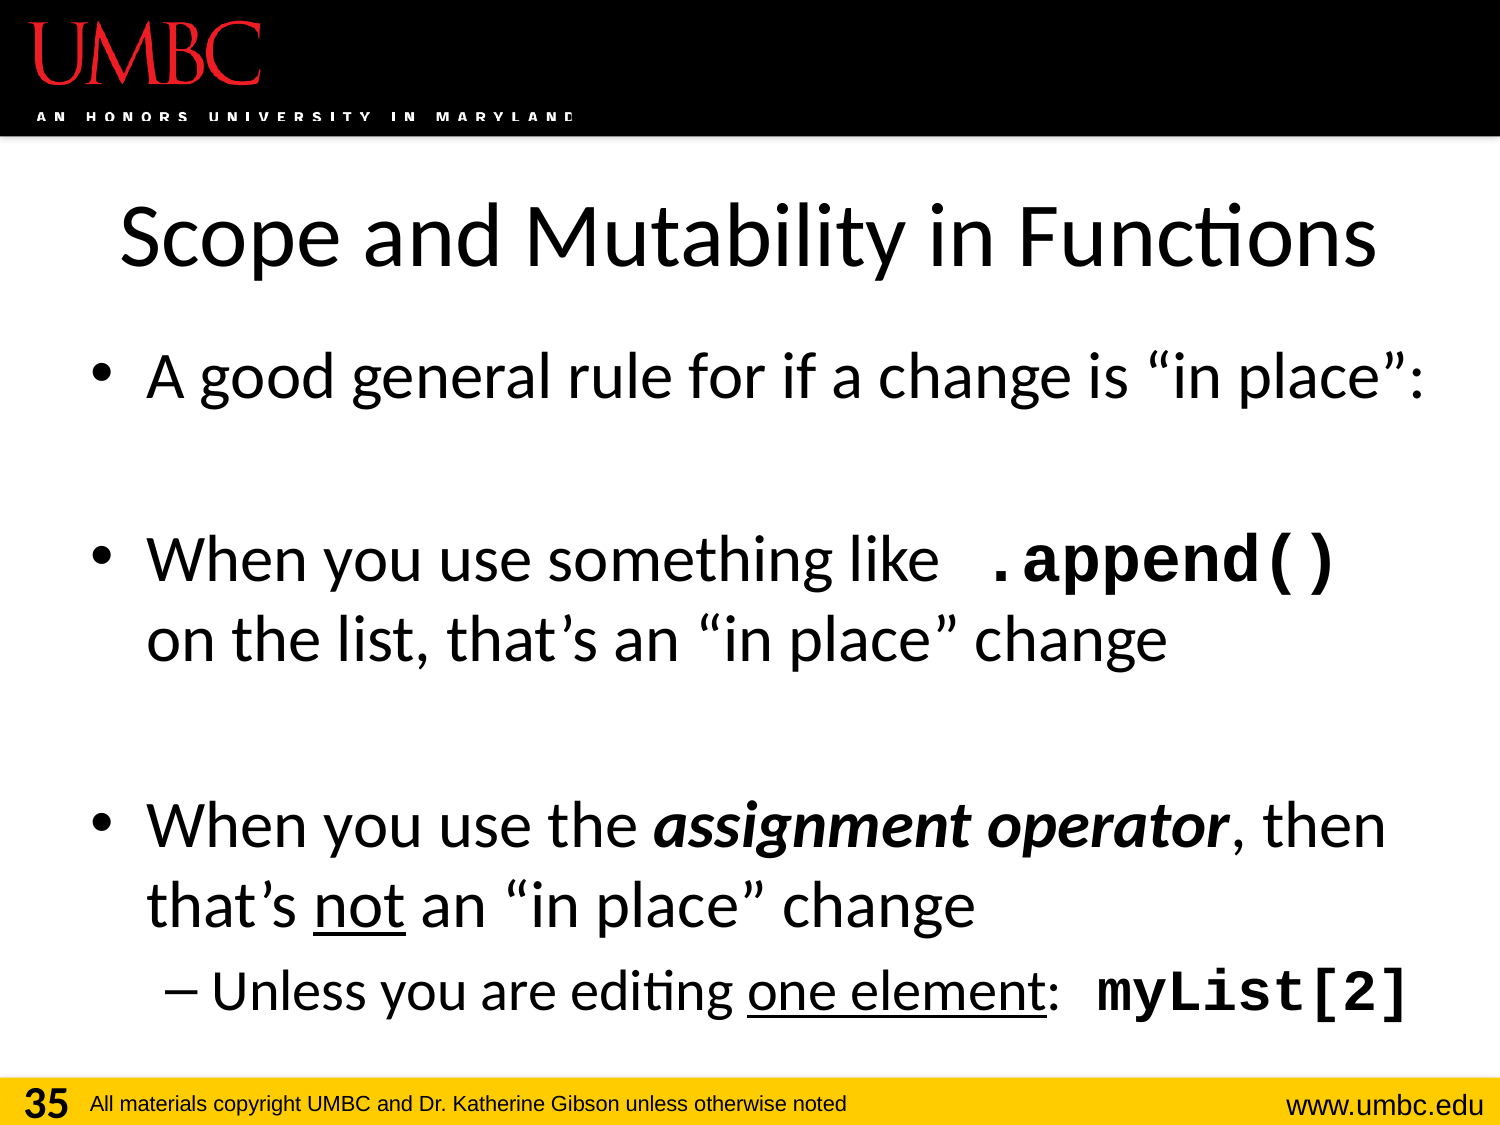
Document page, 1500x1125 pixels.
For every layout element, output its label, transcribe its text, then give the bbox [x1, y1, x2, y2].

slide_number 35 [0, 1065, 94, 1125]
list A good general rule for if a change is “in place”: When you use something like .append() on the list, that’s an “in place” change When you use the assignment operator, then that’s not an “in place” change Unless you are editing one element: myList[2] [75, 324, 1500, 1066]
title Scope and Mutability in Functions [75, 136, 1425, 324]
